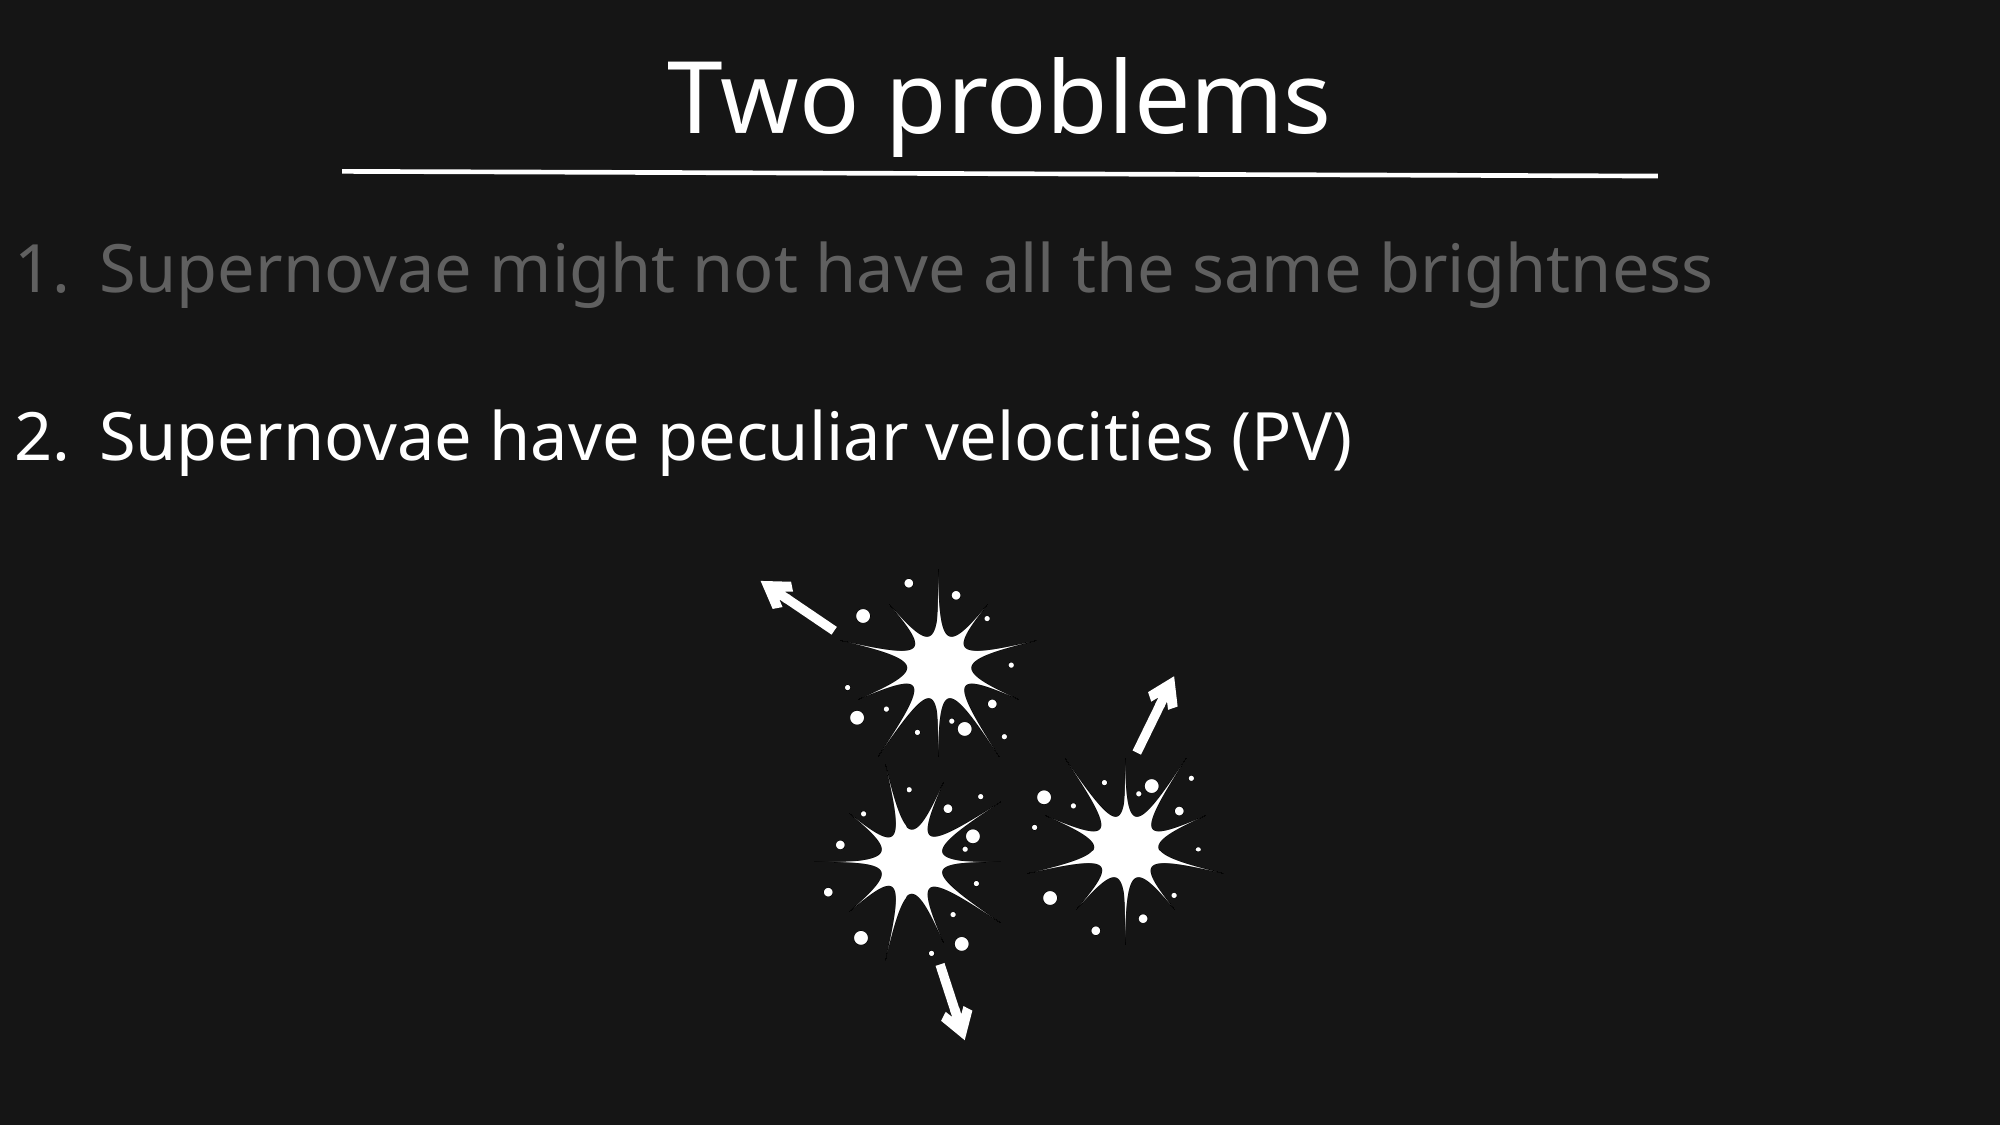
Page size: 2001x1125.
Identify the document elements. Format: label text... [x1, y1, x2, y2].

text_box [939, 964, 965, 1041]
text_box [342, 171, 1658, 177]
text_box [1136, 676, 1175, 753]
text_box Supernovae might not have all the same brightness Supernovae have peculiar velocities (PV) [0, 218, 2000, 1125]
picture [839, 563, 1224, 950]
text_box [760, 580, 835, 631]
picture [808, 763, 1006, 961]
text_box Two problems [0, 26, 2000, 218]
